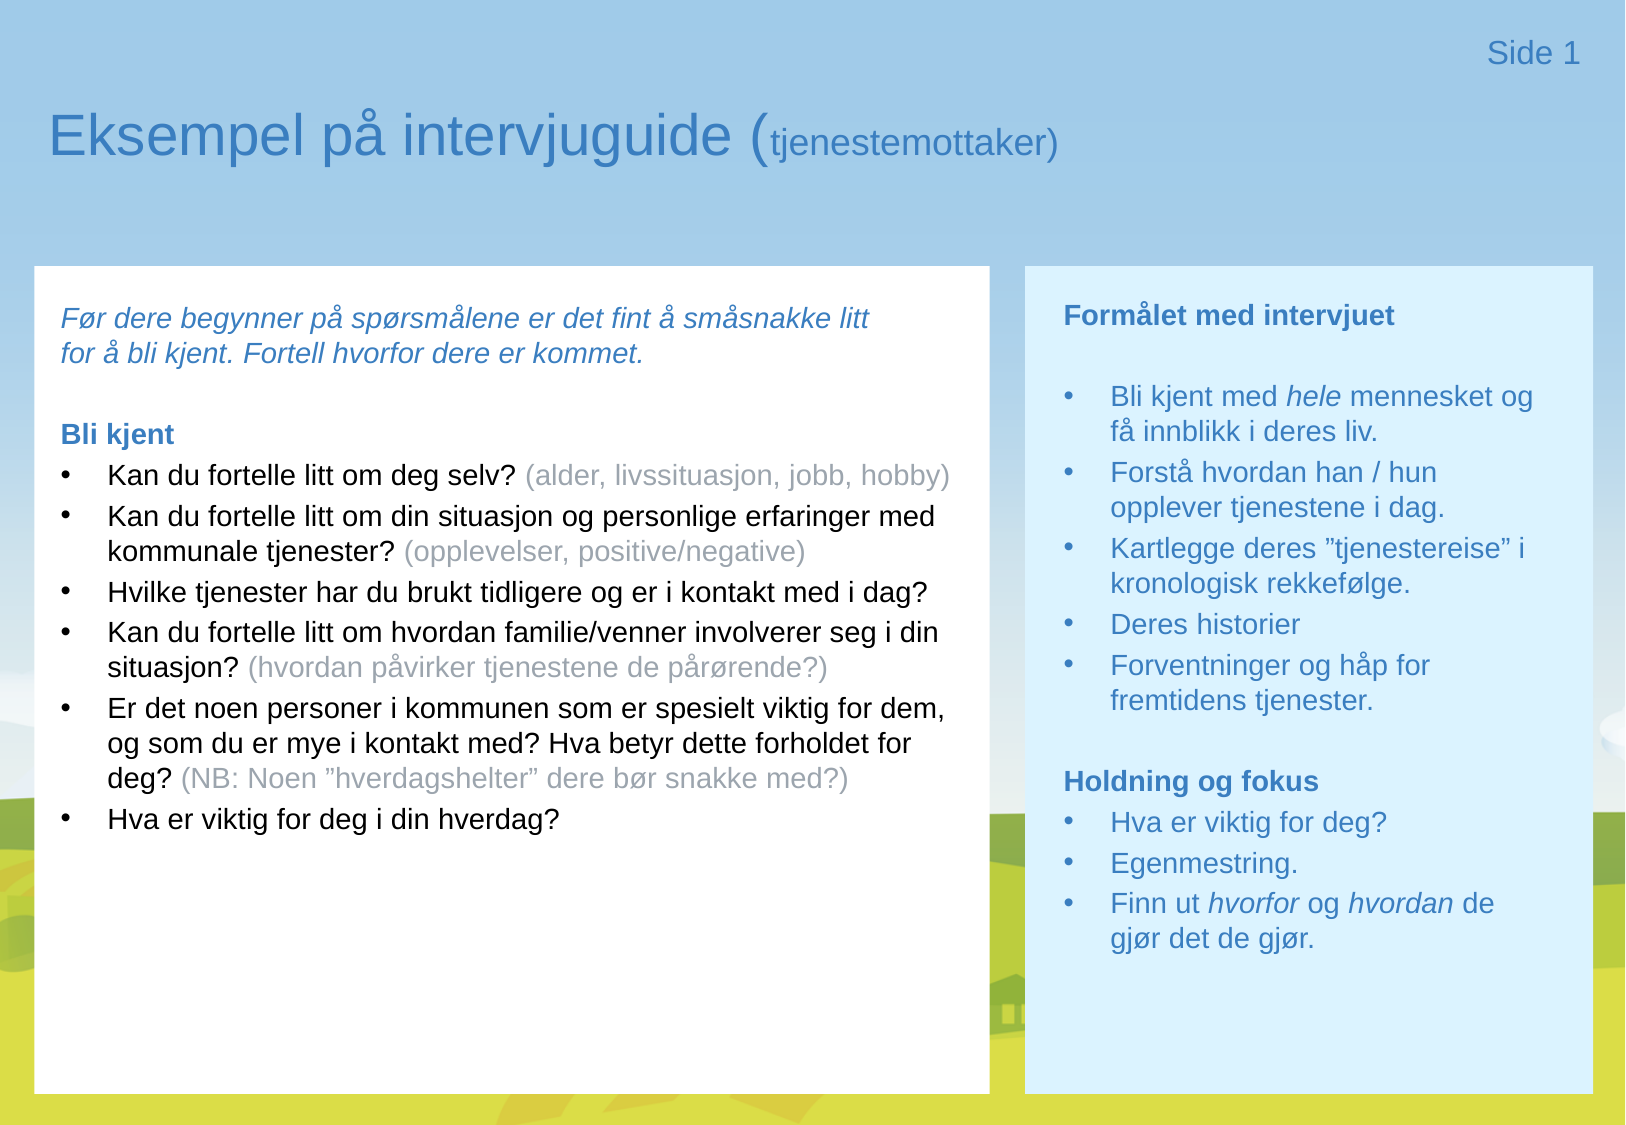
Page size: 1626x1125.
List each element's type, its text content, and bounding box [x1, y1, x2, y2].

text_box [1023, 264, 1595, 1096]
picture [0, 0, 1626, 1125]
text_box Formålet med intervjuet Bli kjent med hele mennesket og få innblikk i deres liv. Forstå hvordan han / hun opplever tjenestene i dag. Kartlegge deres ”tjenestereise” i kronologisk rekkefølge. Deres historier Forventninger og håp for fremtidens tjenester. Holdning og fokus Hva er viktig for deg? Egenmestring. Finn ut hvorfor og hvordan de gjør det de gjør. [1048, 288, 1570, 1071]
text_box Eksempel på intervjuguide (tjenestemottaker) [34, 89, 1155, 182]
text_box Før dere begynner på spørsmålene er det fint å småsnakke litt for å bli kjent. Fortell hvorfor dere er kommet. Bli kjent Kan du fortelle litt om deg selv? (alder, livssituasjon, jobb, hobby) Kan du fortelle litt om din situasjon og personlige erfaringer med kommunale tjenester? (opplevelser, positive/negative) Hvilke tjenester har du brukt tidligere og er i kontakt med i dag? Kan du fortelle litt om hvordan familie/venner involverer seg i din situasjon? (hvordan påvirker tjenestene de pårørende?) Er det noen personer i kommunen som er spesielt viktig for dem, og som du er mye i kontakt med? Hva betyr dette forholdet for deg? (NB: Noen ”hverdagshelter” dere bør snakke med?) Hva er viktig for deg i din hverdag? [45, 291, 978, 1083]
text_box [32, 264, 992, 1096]
text_box Side 1 [1438, 23, 1597, 90]
